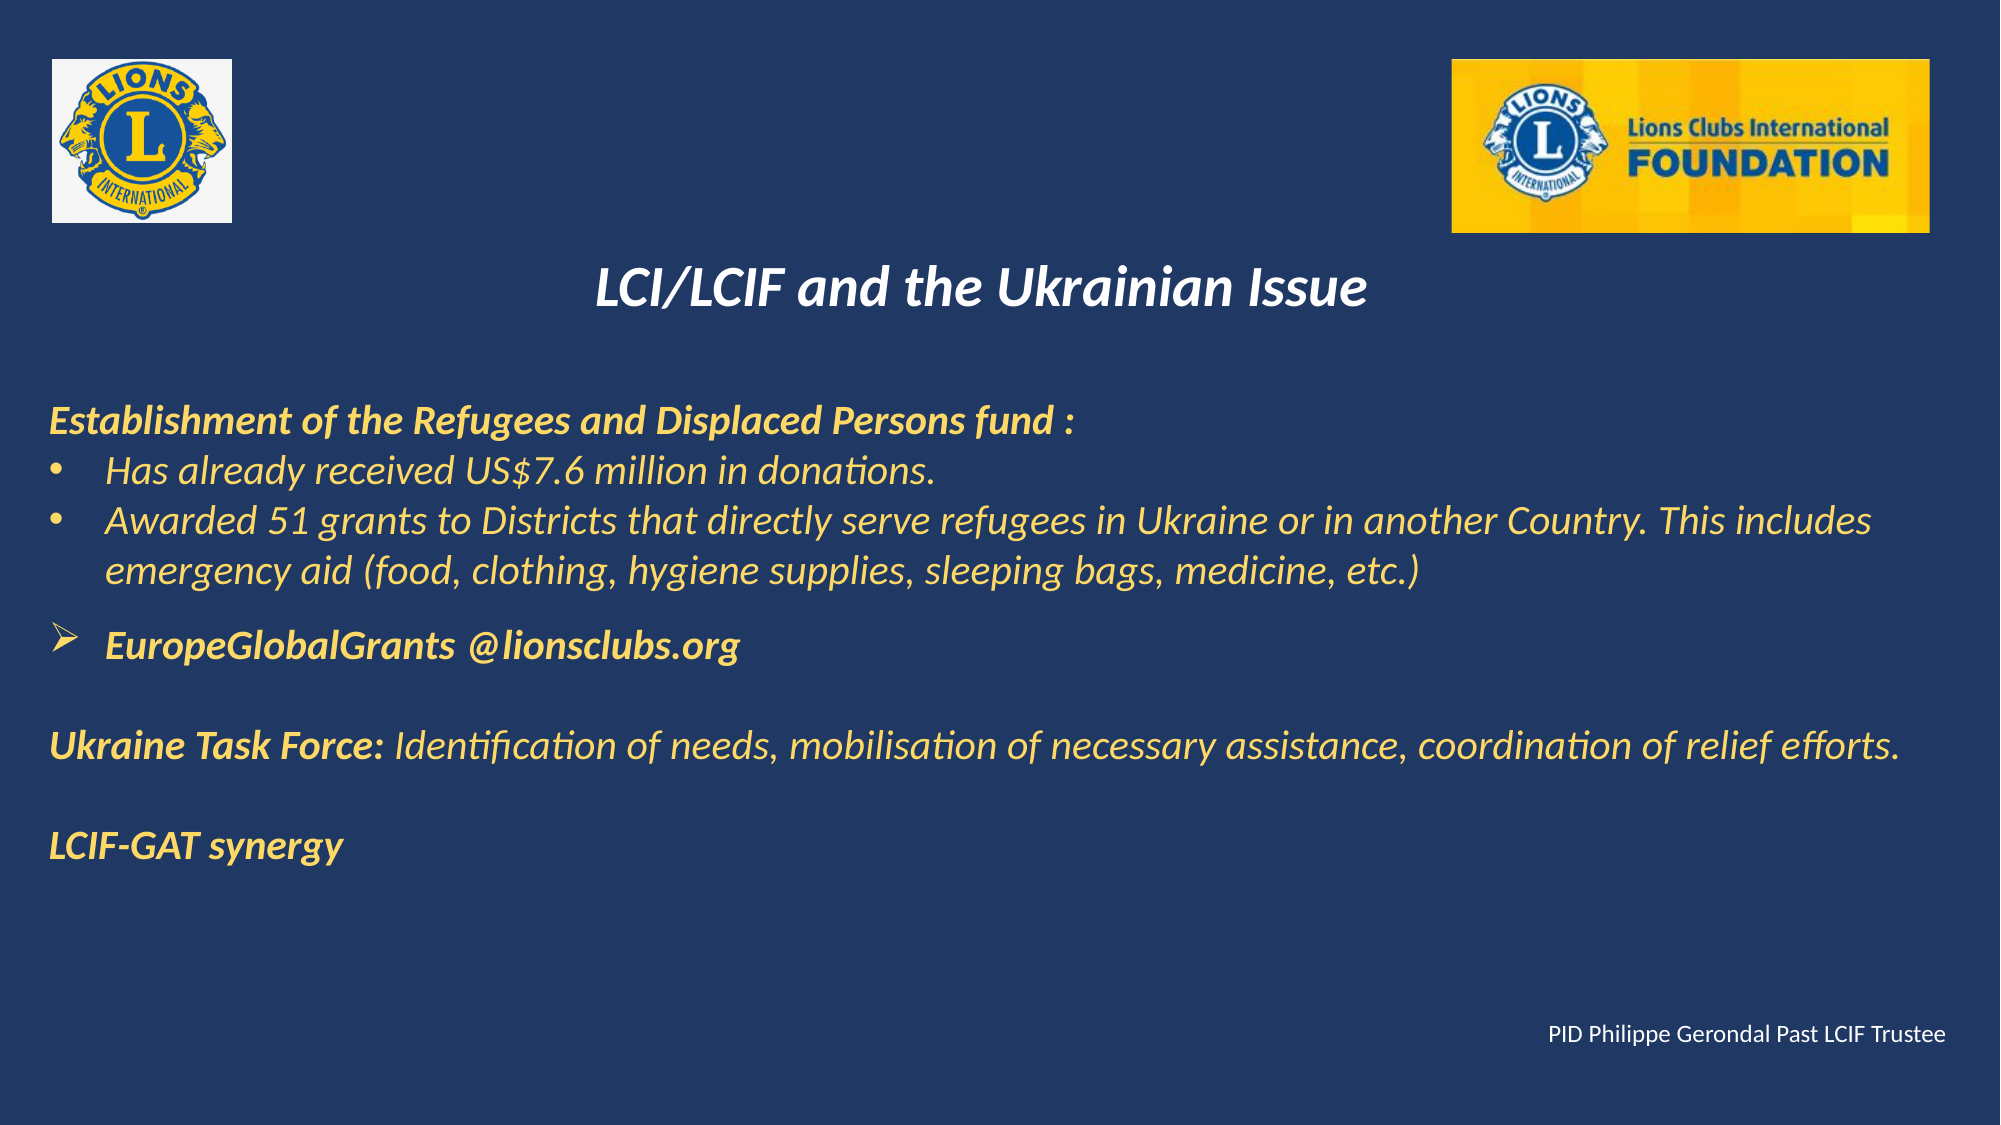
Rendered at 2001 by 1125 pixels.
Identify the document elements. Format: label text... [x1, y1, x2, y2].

picture [52, 59, 232, 223]
text_box PID Philippe Gerondal Past LCIF Trustee [1533, 1010, 2000, 1055]
picture [1451, 59, 1930, 233]
text_box LCI/LCIF and the Ukrainian Issue Establishment of the Refugees and Displaced Persons fund : Has already received US$7.6 million in donations. Awarded 51 grants to Districts that directly serve refugees in Ukraine or in another Country. This includes emergency aid (food, clothing, hygiene supplies, sleeping bags, medicine, etc.) EuropeGlobalGrants @lionsclubs.org Ukraine Task Force: Identification of needs, mobilisation of necessary assistance, coordination of relief efforts. LCIF-GAT synergy [33, 240, 1930, 976]
